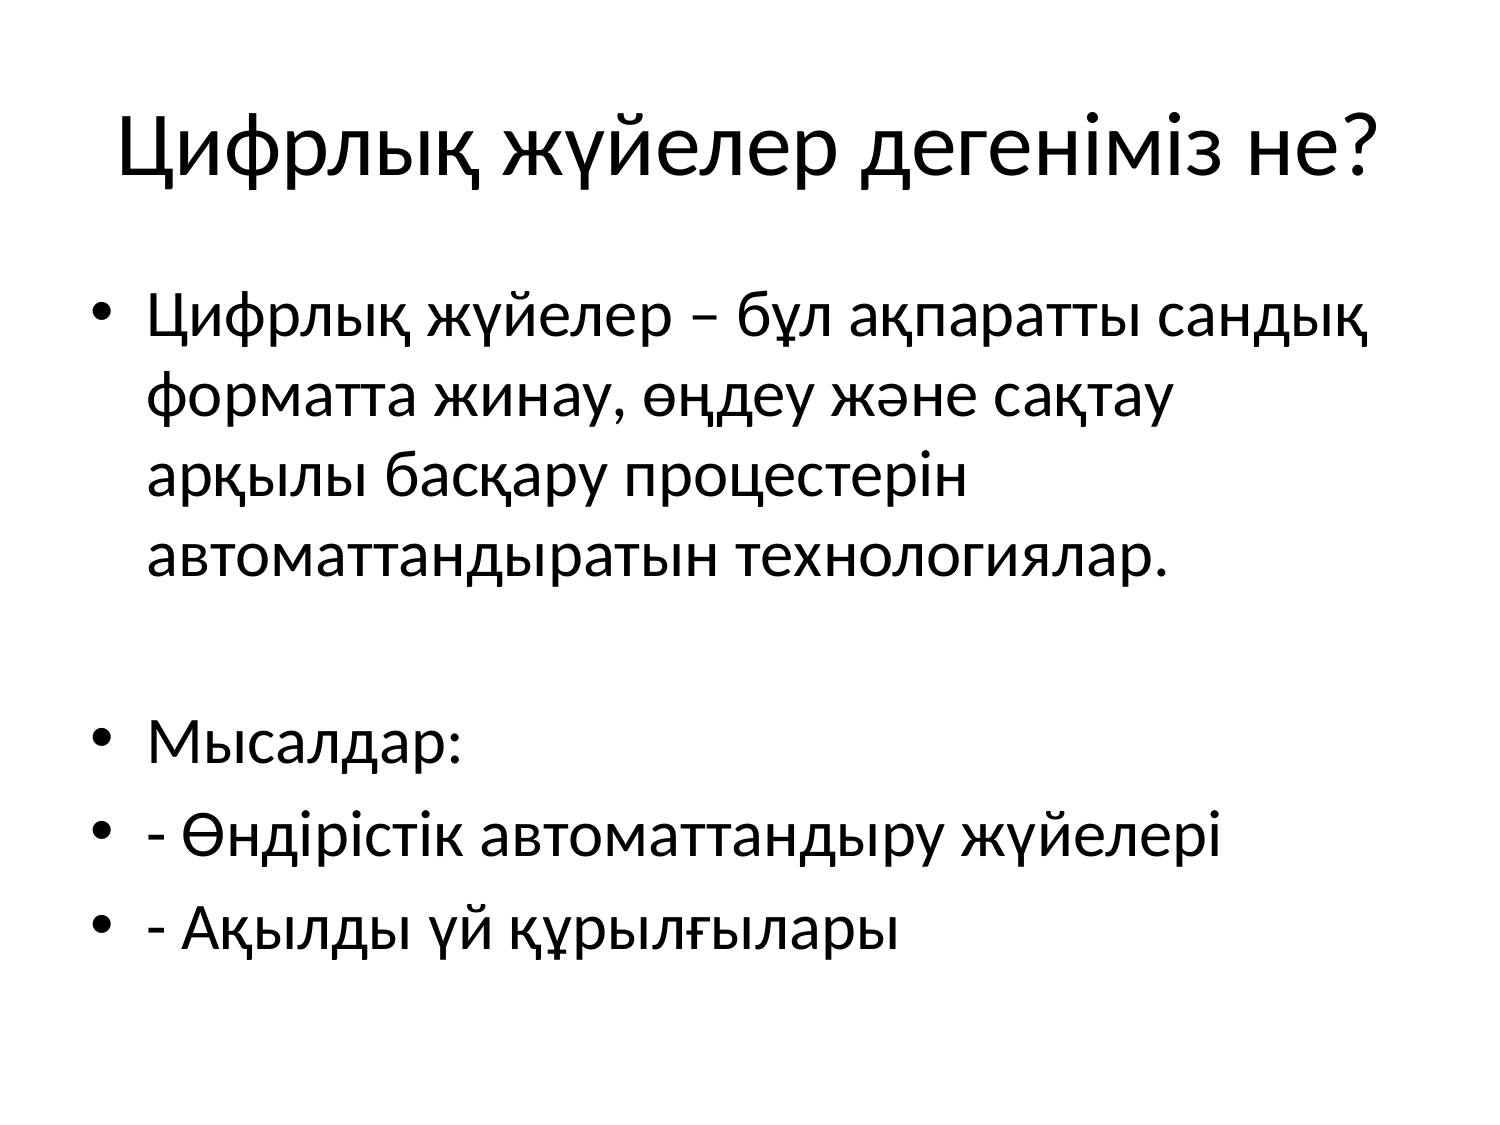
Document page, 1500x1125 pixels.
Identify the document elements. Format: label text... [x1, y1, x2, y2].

title Цифрлық жүйелер дегеніміз не? [75, 45, 1425, 233]
list Цифрлық жүйелер – бұл ақпаратты сандық форматта жинау, өңдеу және сақтау арқылы басқару процестерін автоматтандыратын технологиялар. Мысалдар: - Өндірістік автоматтандыру жүйелері - Ақылды үй құрылғылары [75, 262, 1425, 1005]
